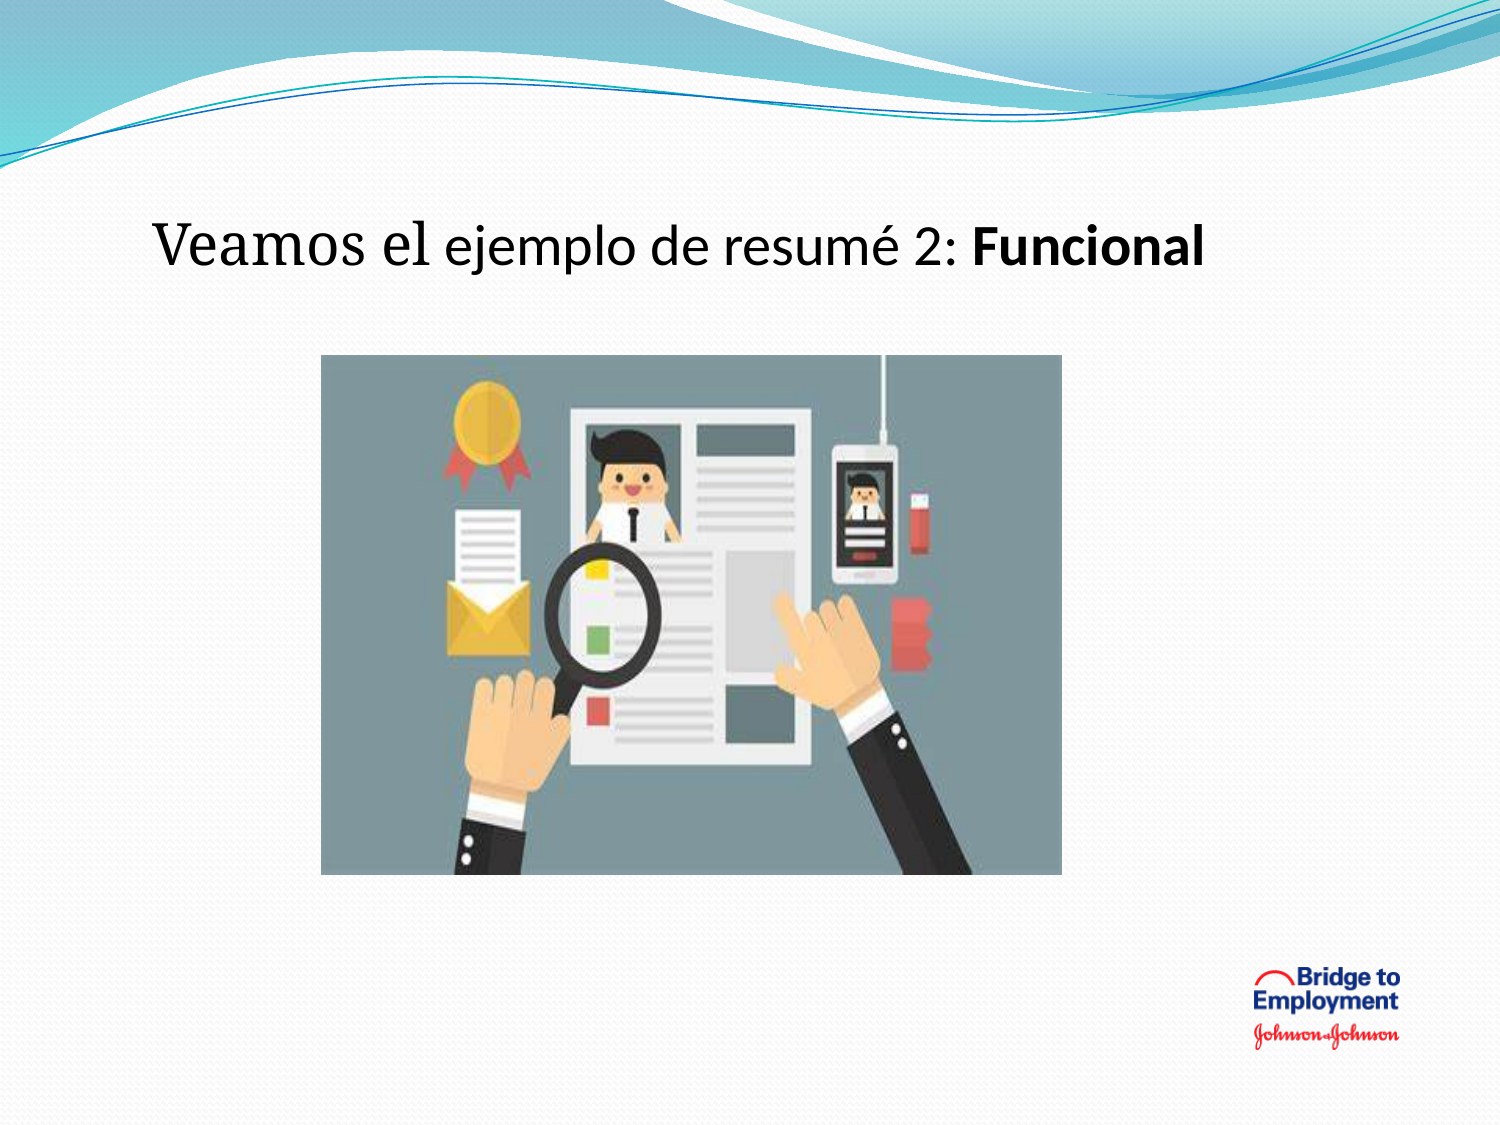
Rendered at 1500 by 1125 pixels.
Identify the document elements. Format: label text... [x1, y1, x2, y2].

text_box Veamos el ejemplo de resumé 2: Funcional [137, 200, 1275, 285]
picture [320, 355, 1062, 876]
picture [1249, 964, 1403, 1054]
